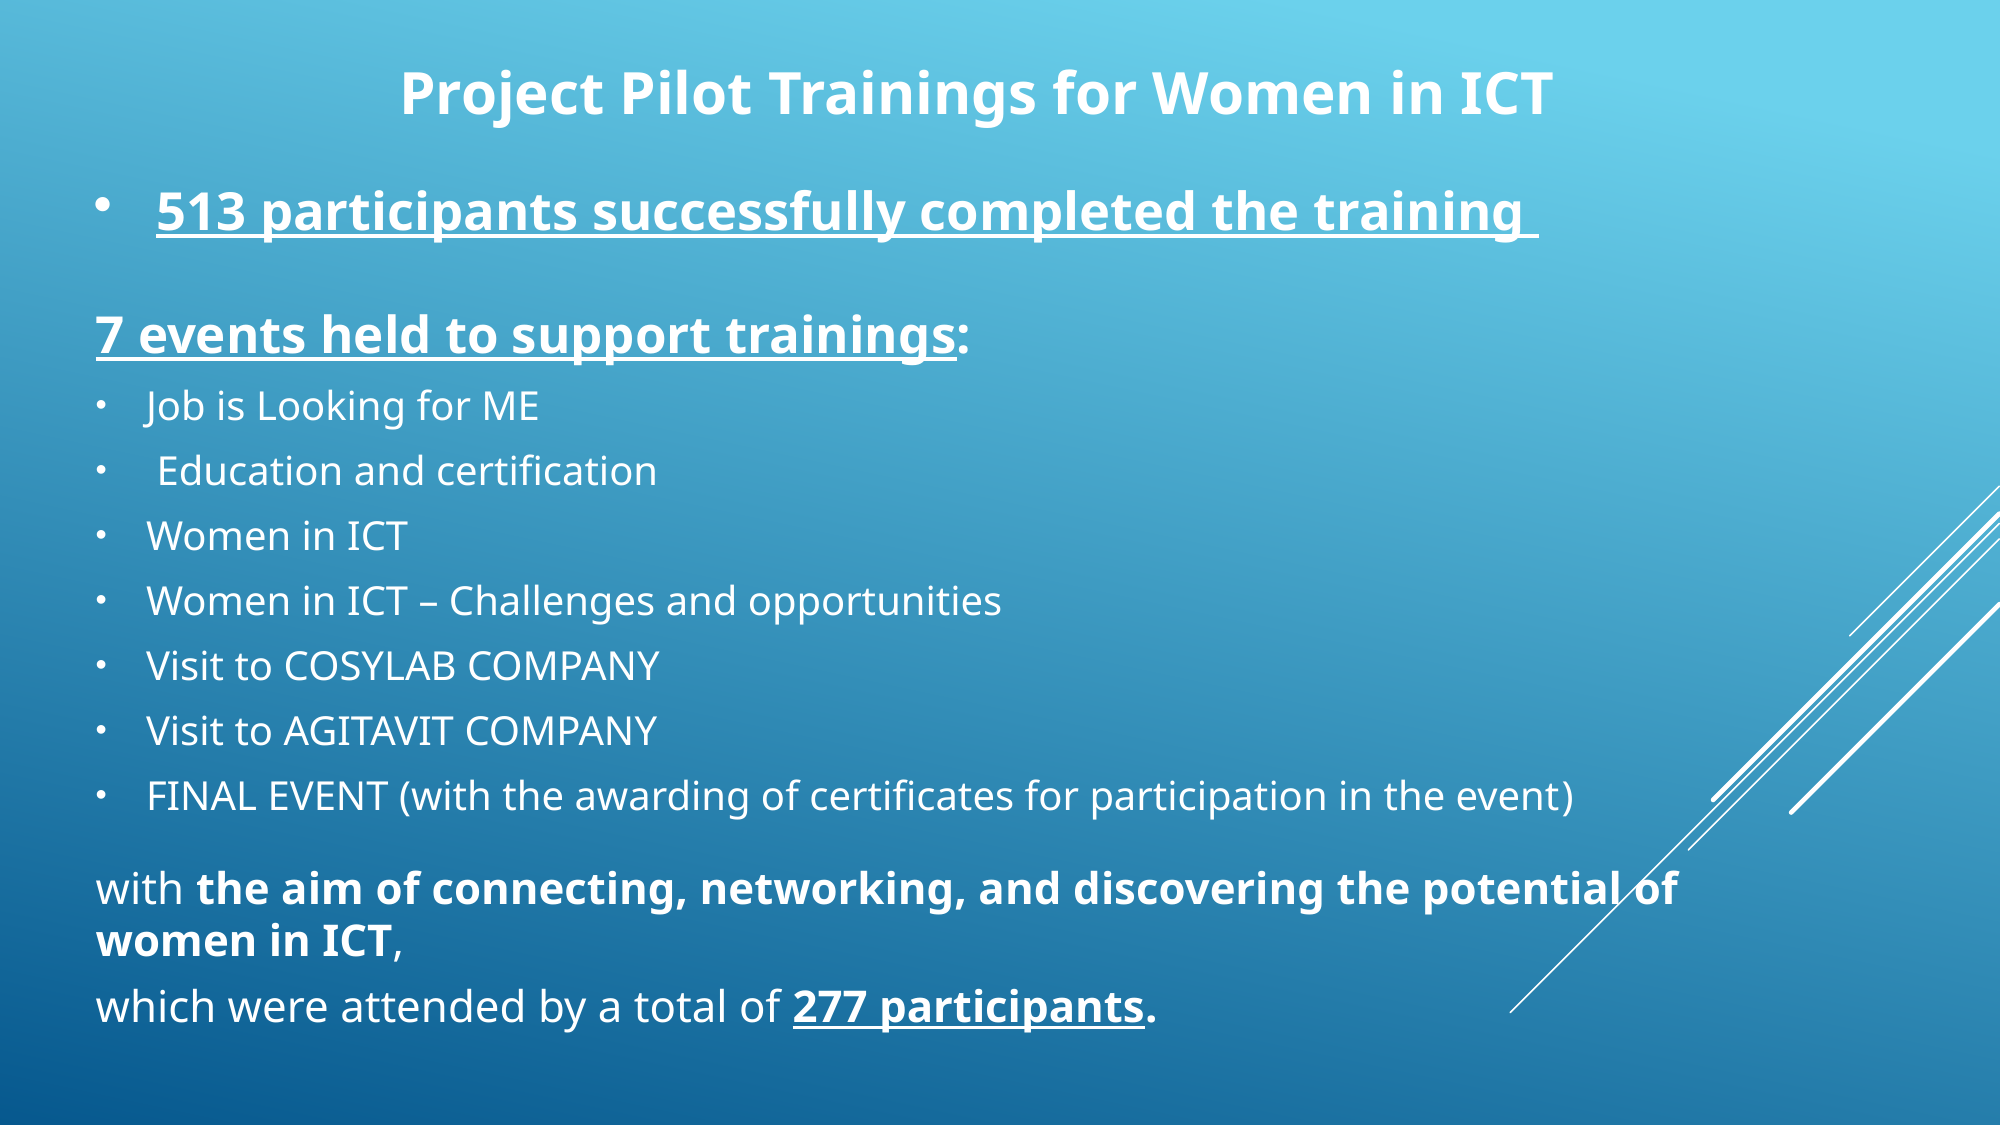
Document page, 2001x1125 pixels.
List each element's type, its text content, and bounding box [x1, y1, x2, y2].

list 513 participants successfully completed the training 7 events held to support trainings: Job is Looking for ME Education and certification Women in ICT Women in ICT – Challenges and opportunities Visit to COSYLAB COMPANY Visit to AGITAVIT COMPANY FINAL EVENT (with the awarding of certificates for participation in the event) with the aim of connecting, networking, and discovering the potential of women in ICT, which were attended by a total of 277 participants. [80, 161, 1694, 1048]
text_box Project Pilot Trainings for Women in ICT [384, 49, 1585, 134]
